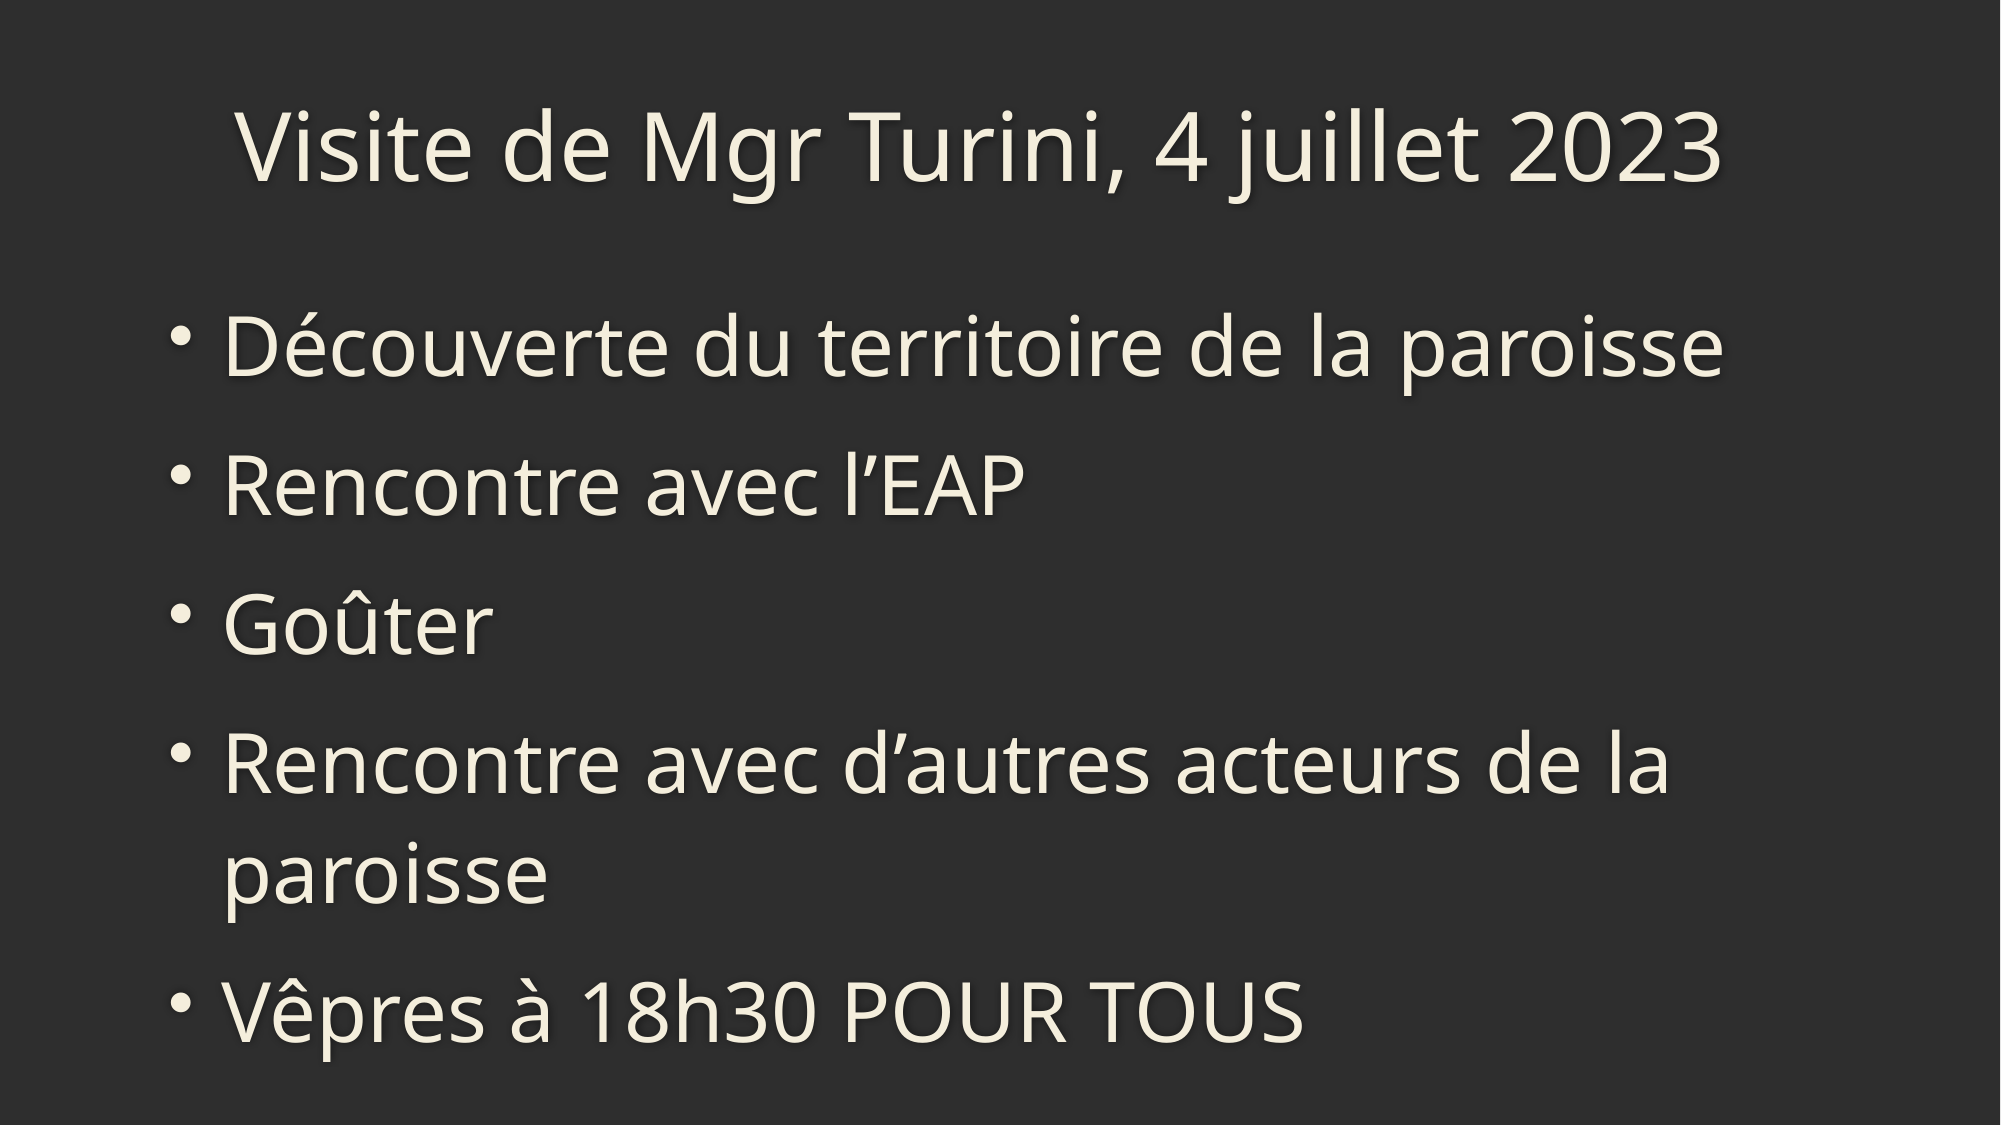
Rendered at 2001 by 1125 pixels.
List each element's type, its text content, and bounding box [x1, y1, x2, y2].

title Visite de Mgr Turini, 4 juillet 2023 [130, 47, 1830, 254]
list Découverte du territoire de la paroisse Rencontre avec l’EAP Goûter Rencontre avec d’autres acteurs de la paroisse Vêpres à 18h30 POUR TOUS [149, 275, 1849, 1002]
